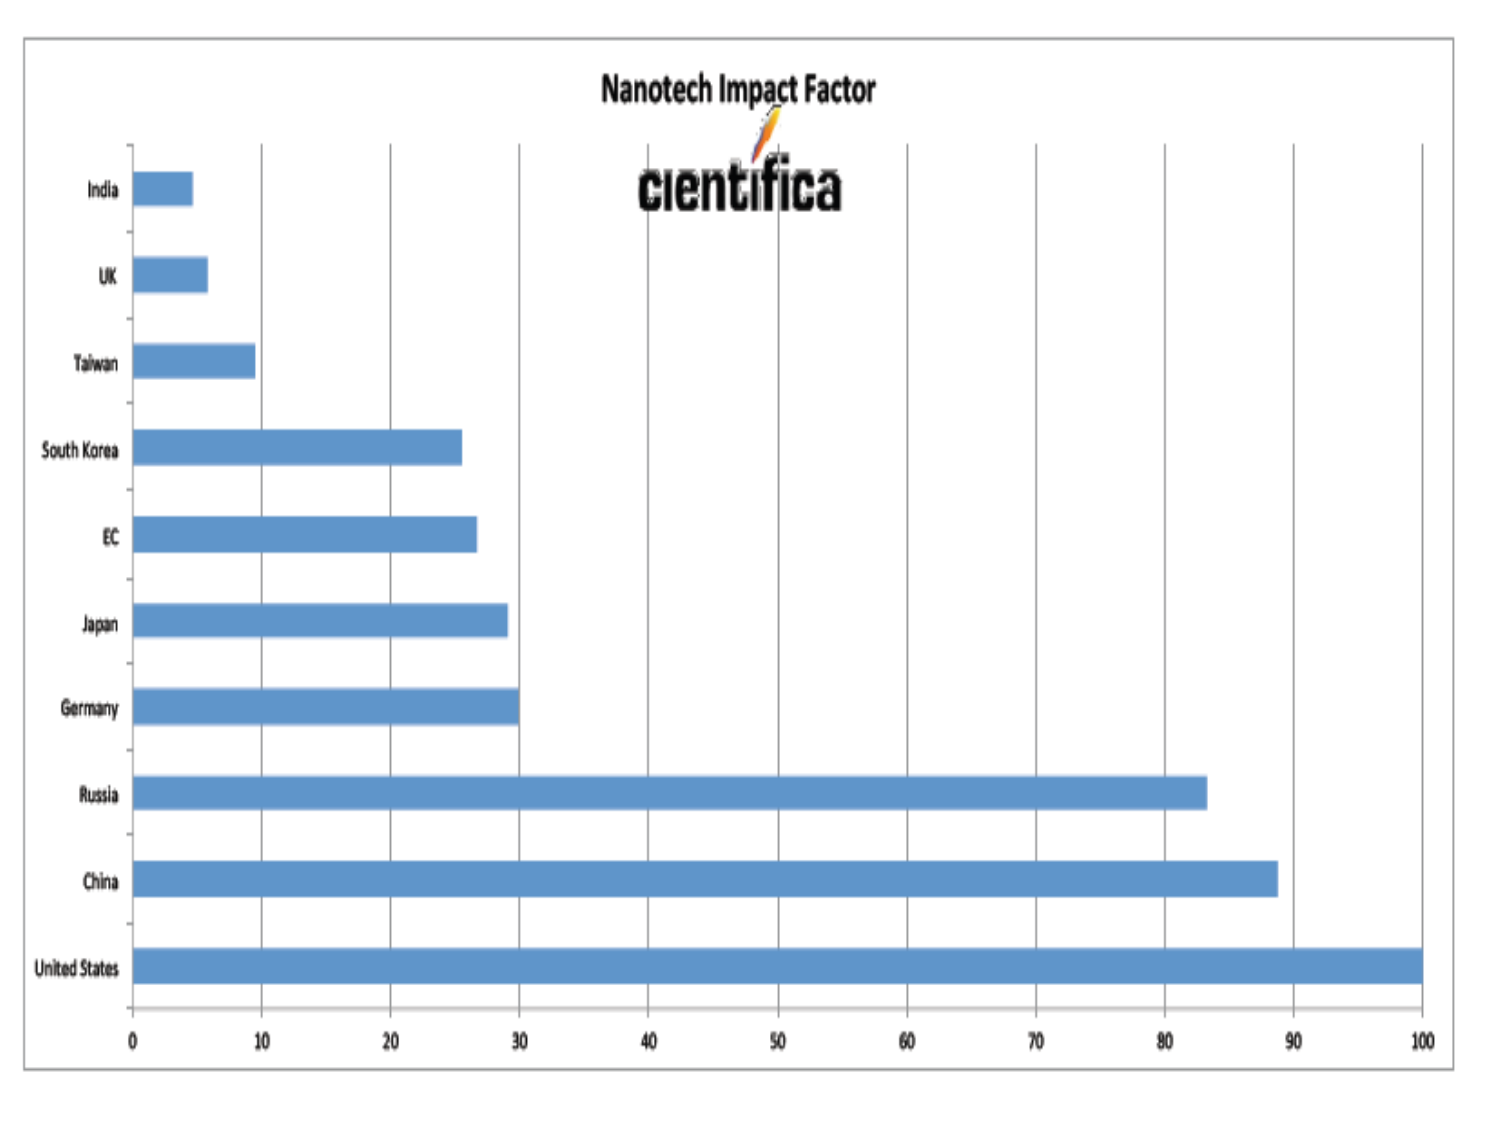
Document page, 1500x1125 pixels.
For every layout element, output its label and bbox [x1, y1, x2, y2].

list [0, 0, 1500, 1125]
